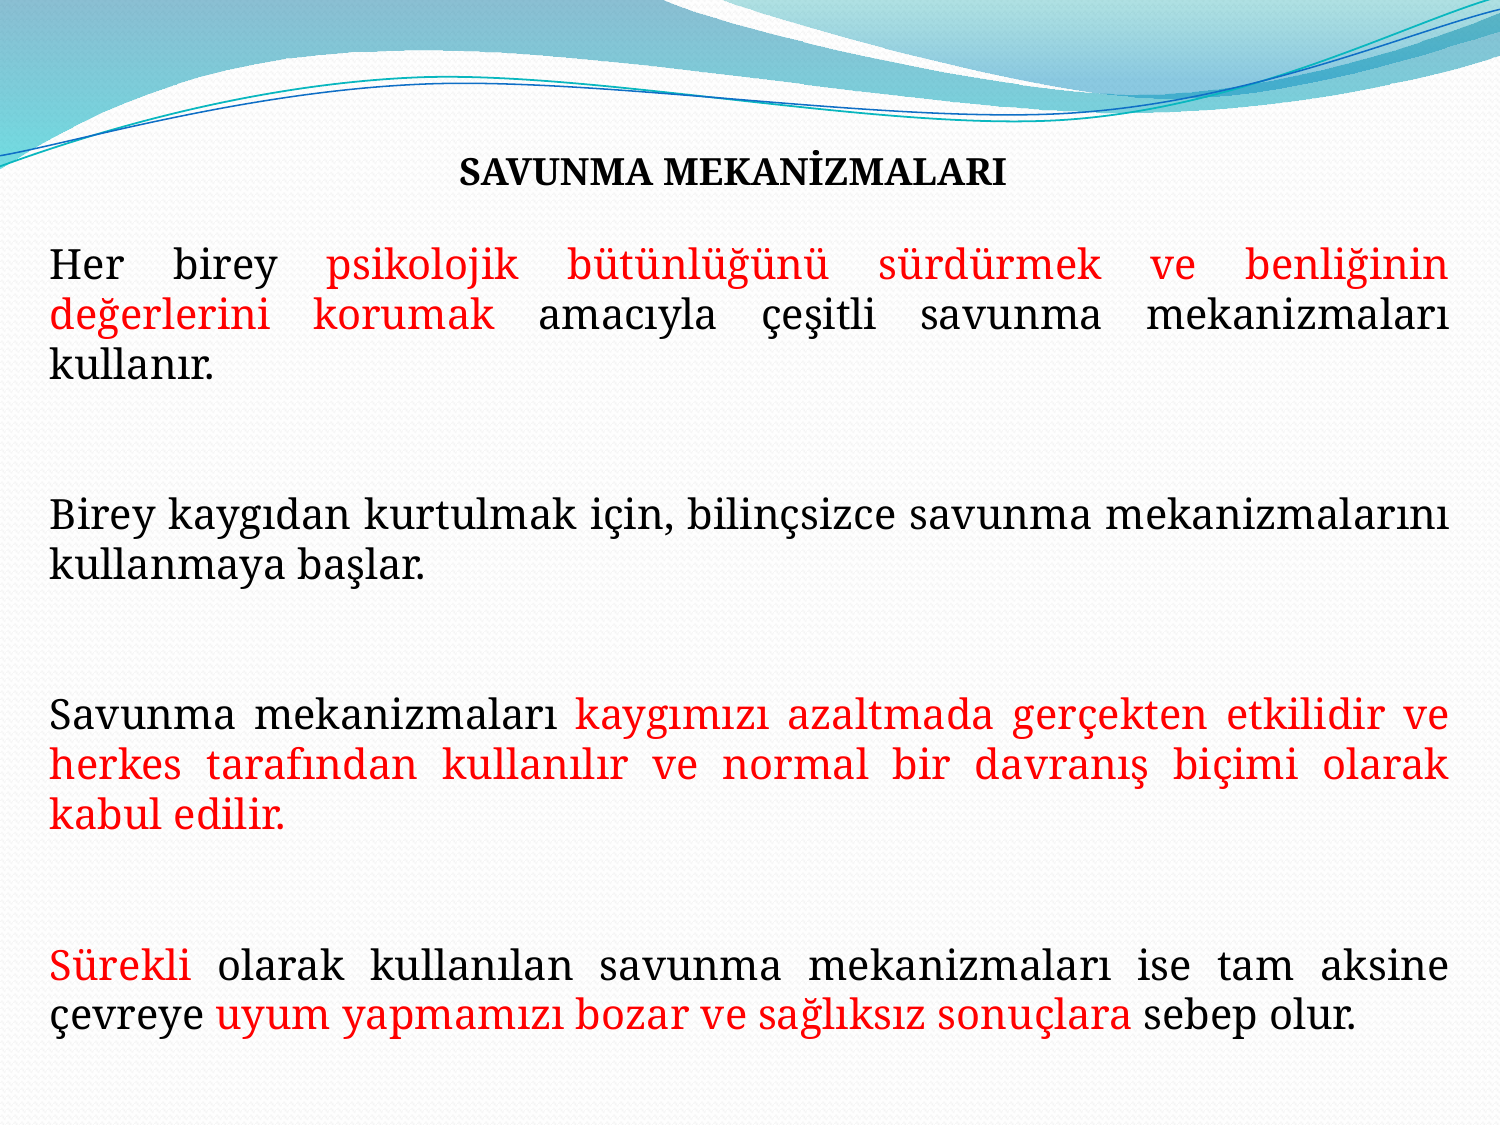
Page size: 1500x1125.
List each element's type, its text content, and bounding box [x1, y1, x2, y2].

text_box SAVUNMA MEKANİZMALARI Her birey psikolojik bütünlüğünü sürdürmek ve benliğinin değerlerini korumak amacıyla çeşitli savunma mekanizmaları kullanır. Birey kaygıdan kurtulmak için, bilinçsizce savunma mekanizmalarını kullanmaya başlar. Savunma mekanizmaları kaygımızı azaltmada gerçekten etkilidir ve herkes tarafından kullanılır ve normal bir davranış biçimi olarak kabul edilir. Sürekli olarak kullanılan savunma mekanizmaları ise tam aksine çevreye uyum yapmamızı bozar ve sağlıksız sonuçlara sebep olur. [35, 140, 1465, 1046]
